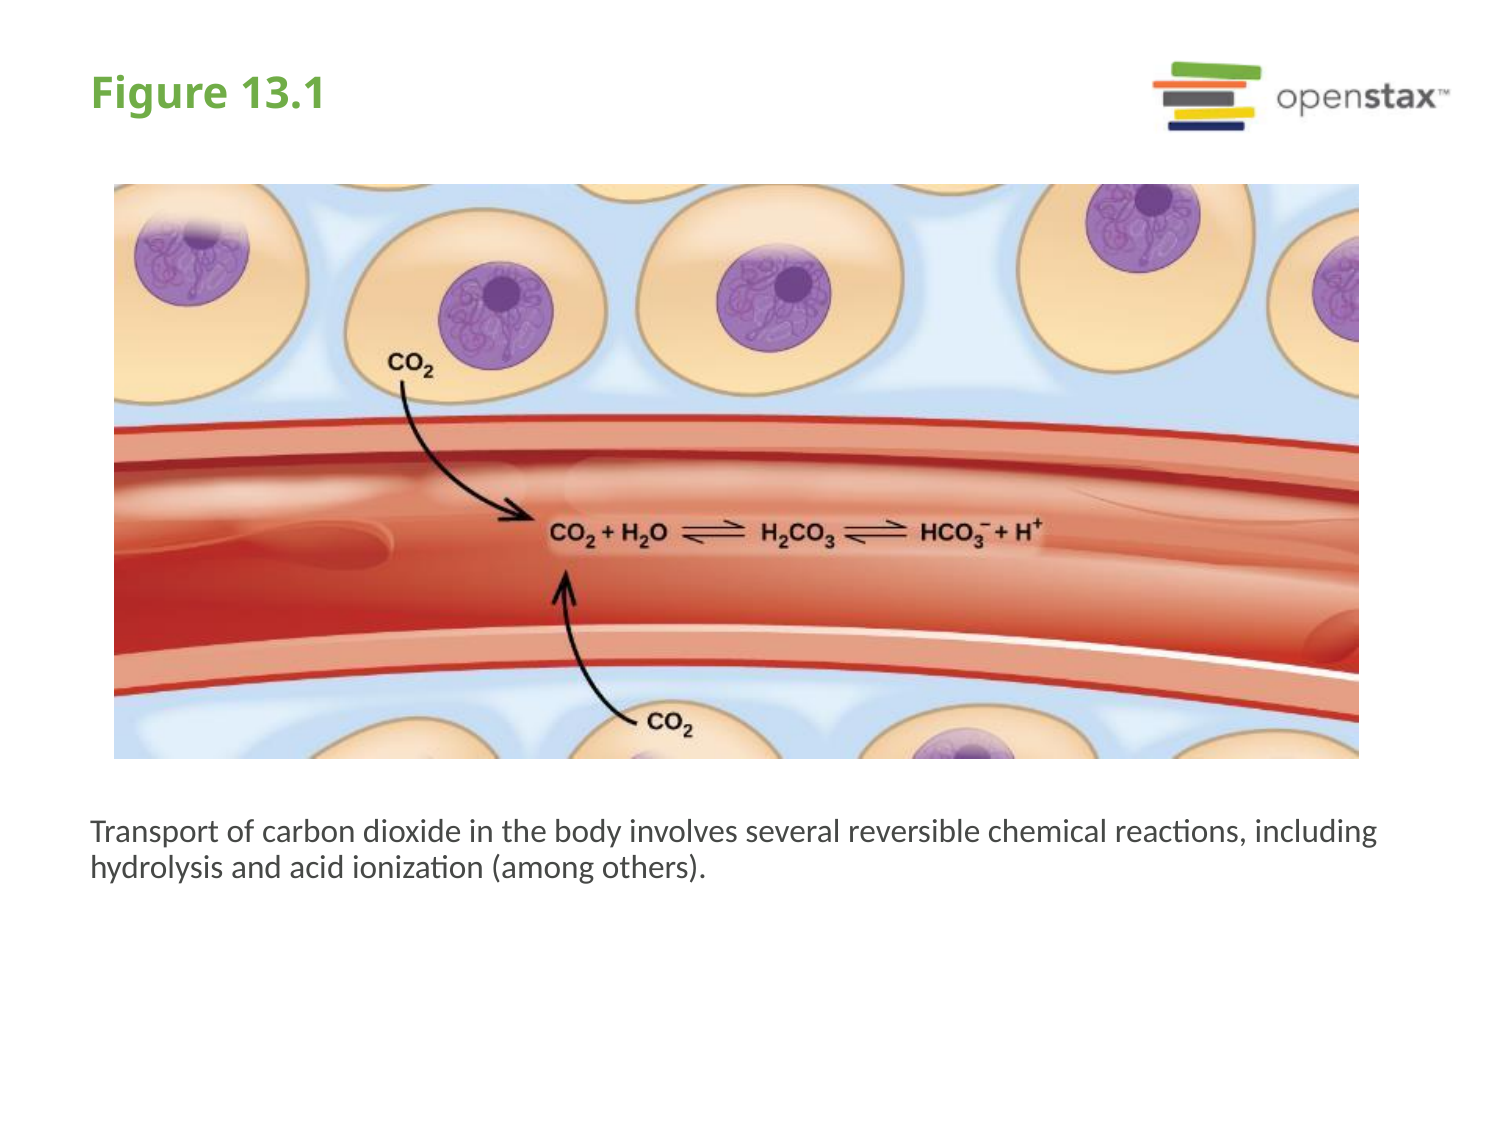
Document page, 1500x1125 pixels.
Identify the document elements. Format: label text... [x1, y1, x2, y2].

picture [1151, 59, 1452, 134]
title Figure 13.1 [75, 59, 1397, 130]
list Transport of carbon dioxide in the body involves several reversible chemical reactions, including hydrolysis and acid ionization (among others). [75, 806, 1397, 1016]
picture [74, 184, 1398, 759]
